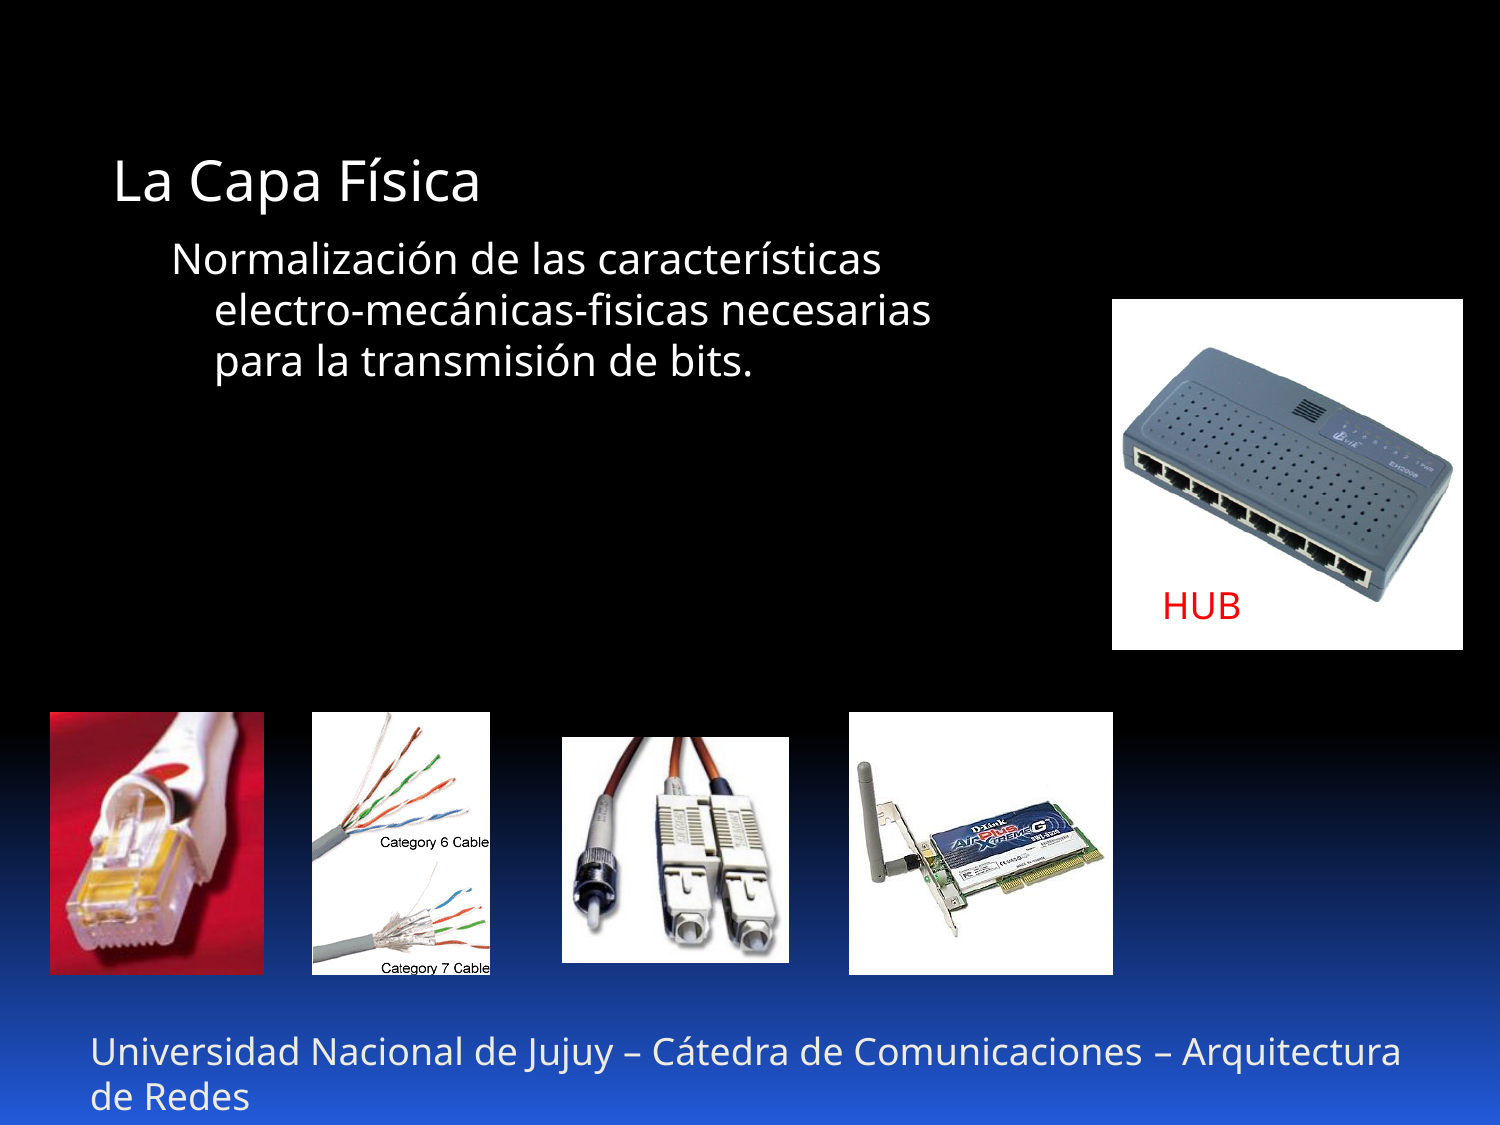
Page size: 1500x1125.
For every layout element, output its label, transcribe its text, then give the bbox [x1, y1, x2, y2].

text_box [562, 737, 789, 963]
picture [1112, 299, 1463, 651]
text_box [49, 712, 265, 976]
list La Capa Física Normalización de las características electro-mecánicas-fisicas necesarias para la transmisión de bits. [87, 137, 963, 438]
footer Universidad Nacional de Jujuy – Cátedra de Comunicaciones – Arquitectura de Redes [75, 1065, 1463, 1125]
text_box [312, 712, 491, 976]
picture [849, 712, 1113, 976]
